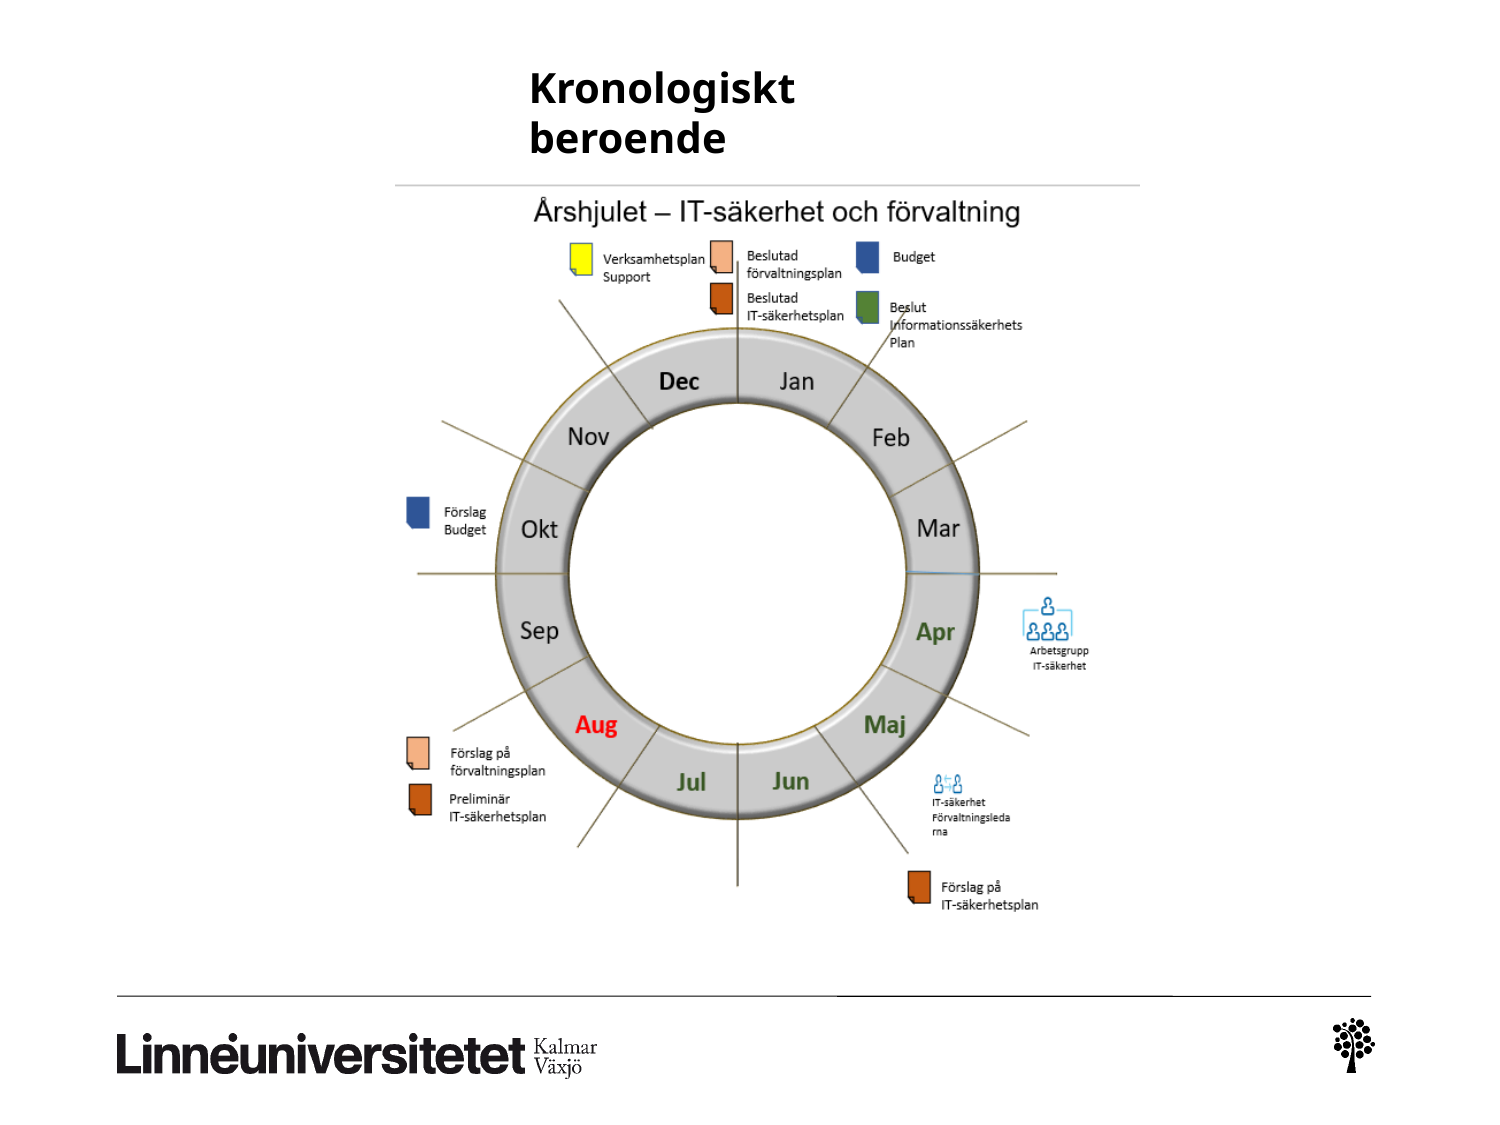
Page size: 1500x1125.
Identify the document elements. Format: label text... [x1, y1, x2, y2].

text_box Kronologiskt beroende [513, 54, 939, 170]
picture [1333, 1018, 1375, 1073]
picture [117, 1033, 597, 1079]
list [395, 184, 1140, 939]
